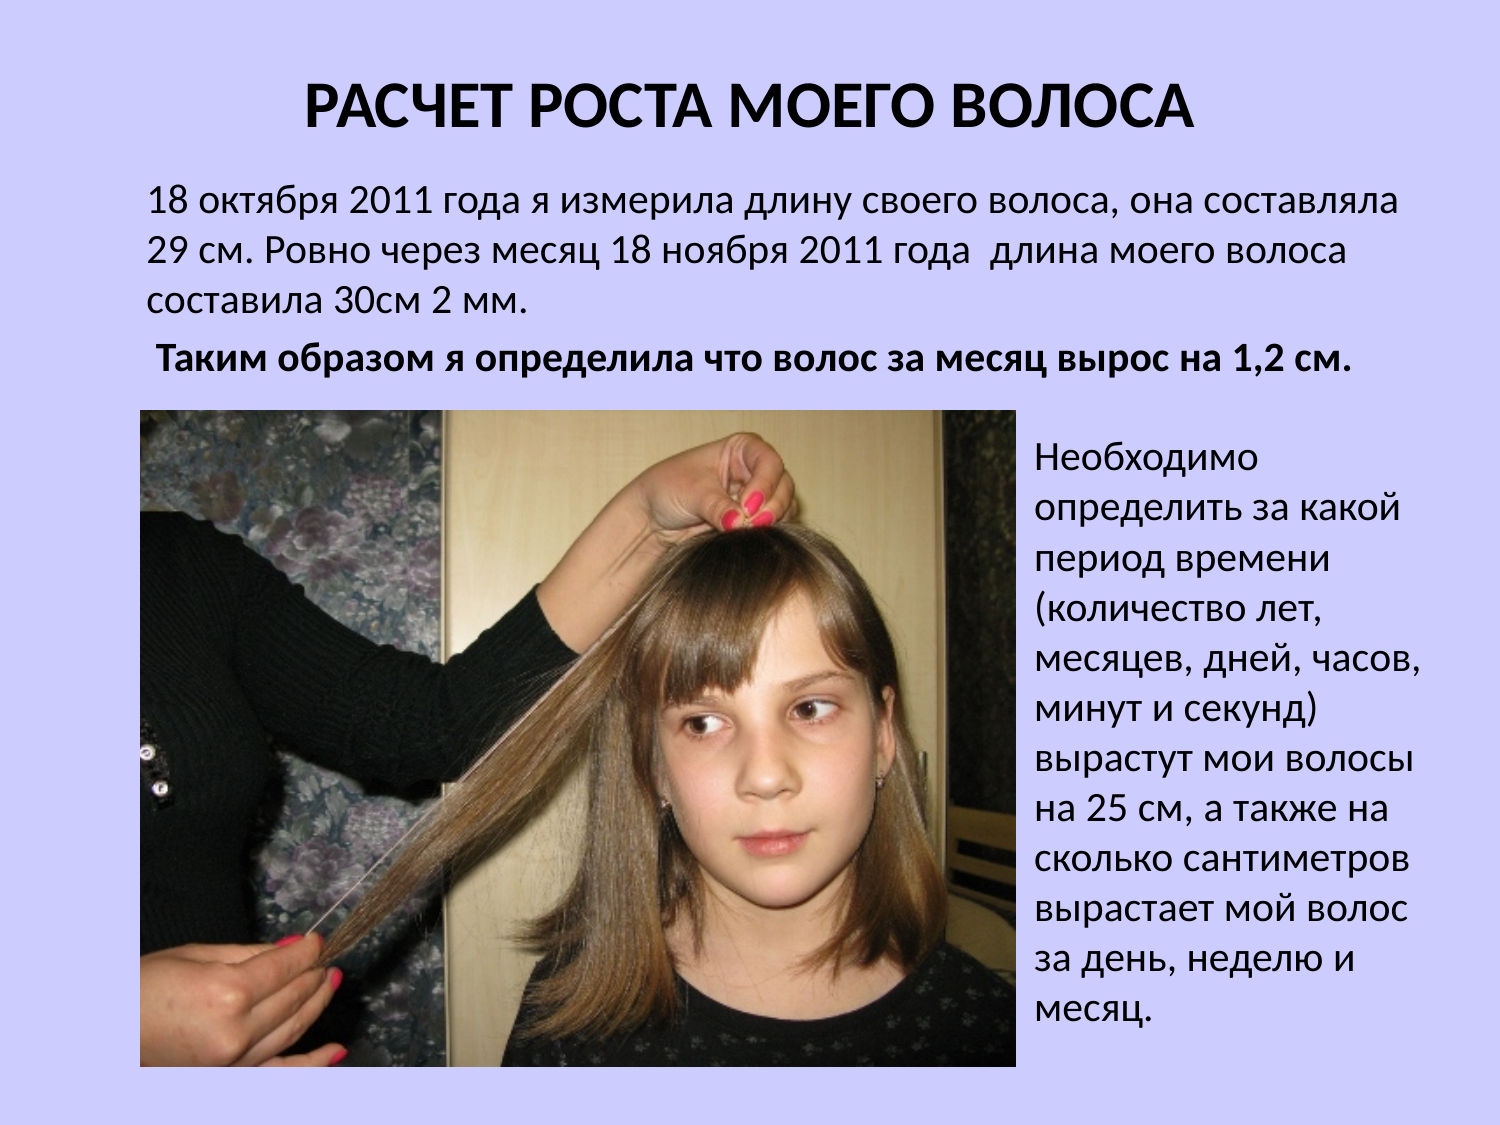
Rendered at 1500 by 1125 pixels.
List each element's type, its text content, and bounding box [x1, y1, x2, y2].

text_box Необходимо определить за какой период времени (количество лет, месяцев, дней, часов, минут и секунд) вырастут мои волосы на 25 см, а также на сколько сантиметров вырастает мой волос за день, неделю и месяц. [1019, 421, 1442, 1037]
picture [140, 409, 1016, 1067]
title РАСЧЕТ РОСТА МОЕГО ВОЛОСА [75, 117, 1425, 164]
list 18 октября 2011 года я измерила длину своего волоса, она составляла 29 см. Ровно через месяц 18 ноября 2011 года длина моего волоса составила 30см 2 мм. Таким образом я определила что волос за месяц вырос на 1,2 см. [75, 164, 1442, 411]
